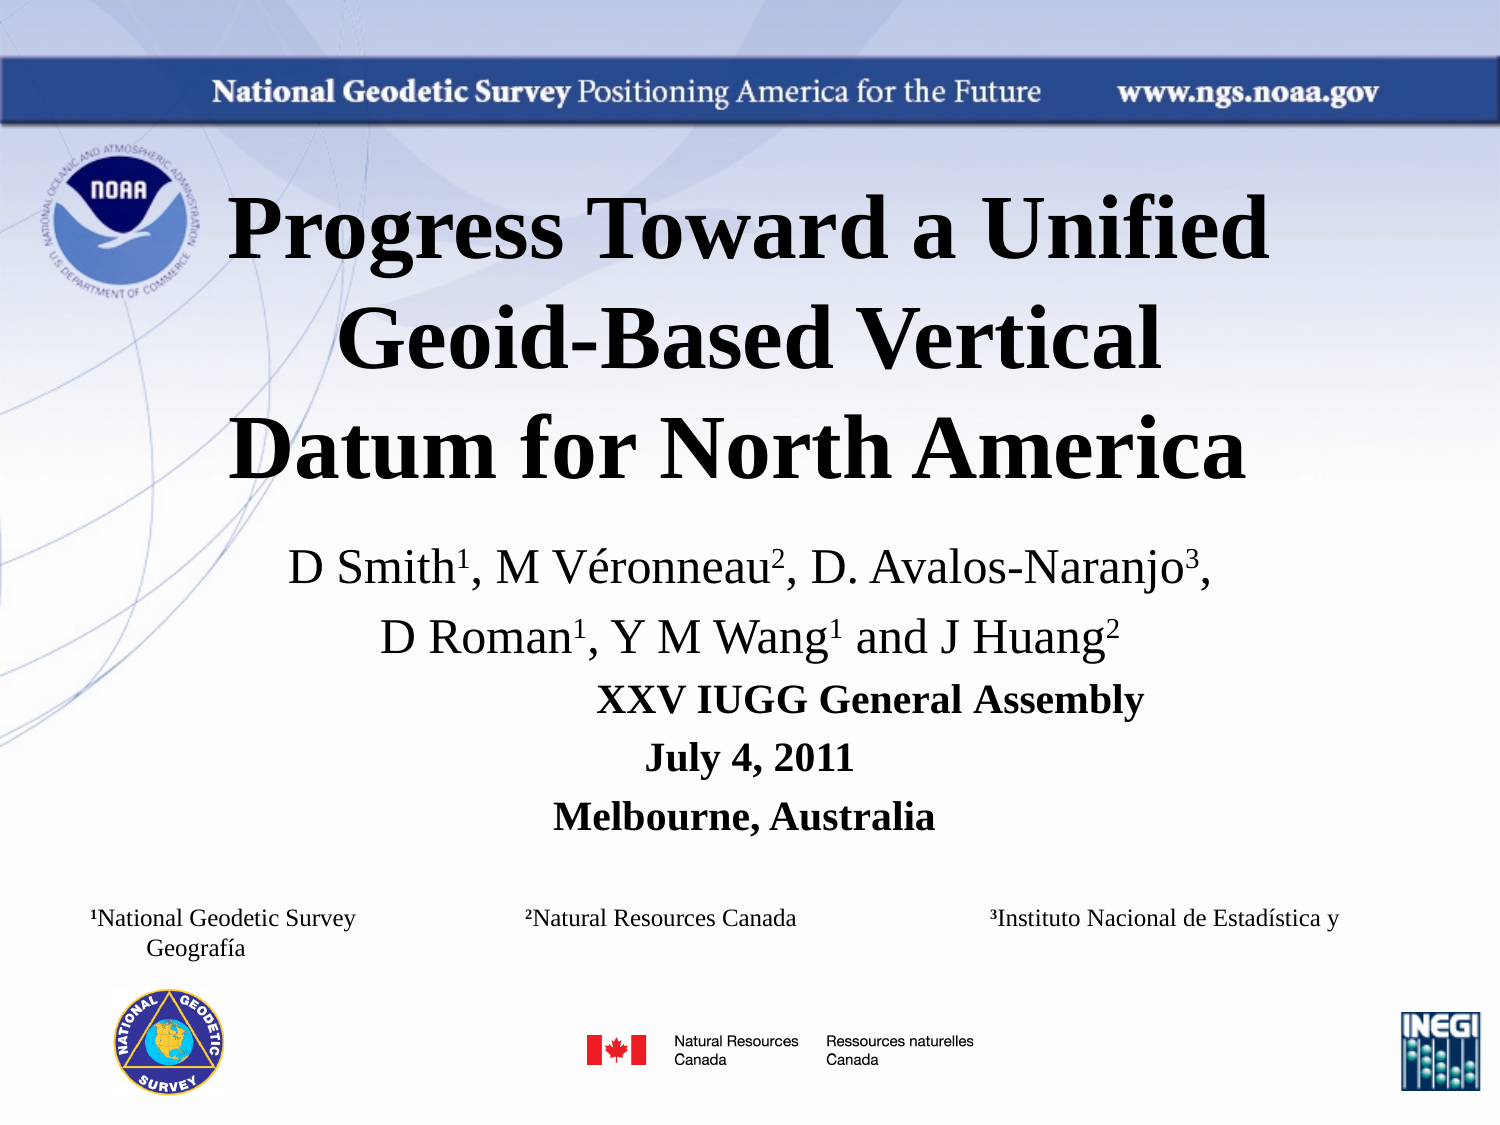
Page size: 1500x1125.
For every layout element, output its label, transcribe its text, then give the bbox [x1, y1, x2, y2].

list D Smith1, M Véronneau2, D. Avalos-Naranjo3, D Roman1, Y M Wang1 and J Huang2 XXV IUGG General Assembly July 4, 2011 Melbourne, Australia 1National Geodetic Survey 2Natural Resources Canada 3Instituto Nacional de Estadística y Geografía d [74, 385, 1426, 1006]
title Progress Toward a Unified Geoid-Based Vertical Datum for North America [74, 176, 1426, 385]
picture [0, 0, 1500, 1125]
